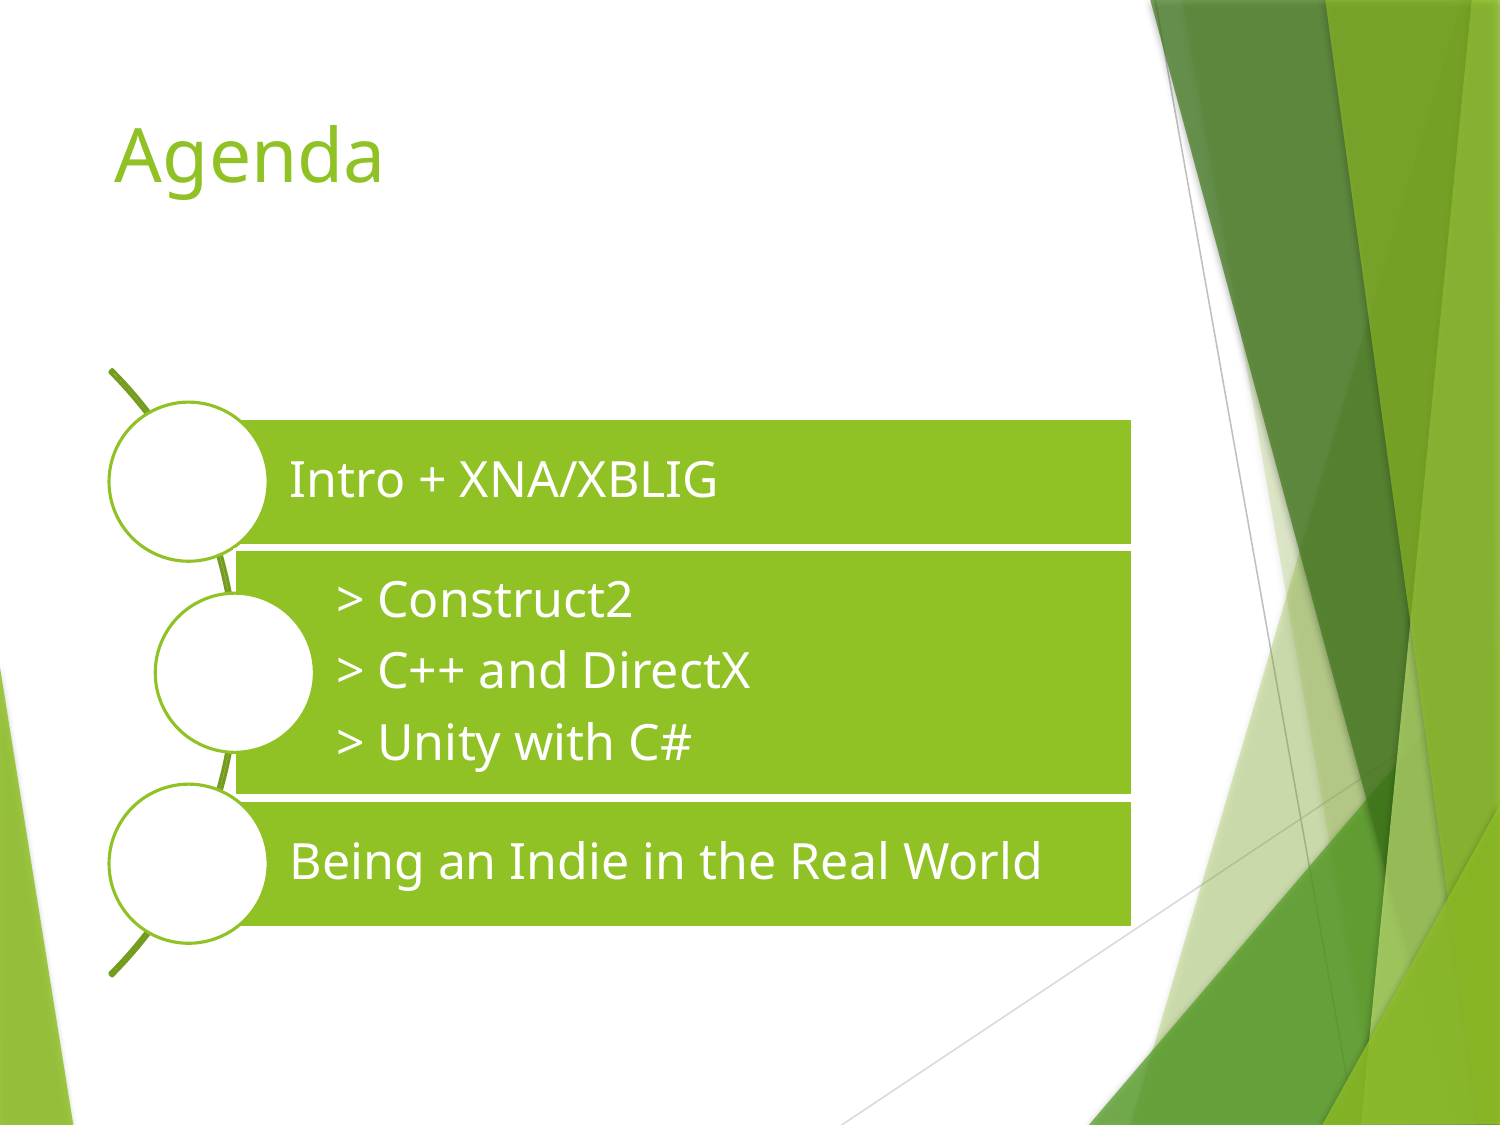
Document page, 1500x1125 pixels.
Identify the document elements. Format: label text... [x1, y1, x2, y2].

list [99, 353, 1142, 992]
title Agenda [99, 99, 1142, 317]
